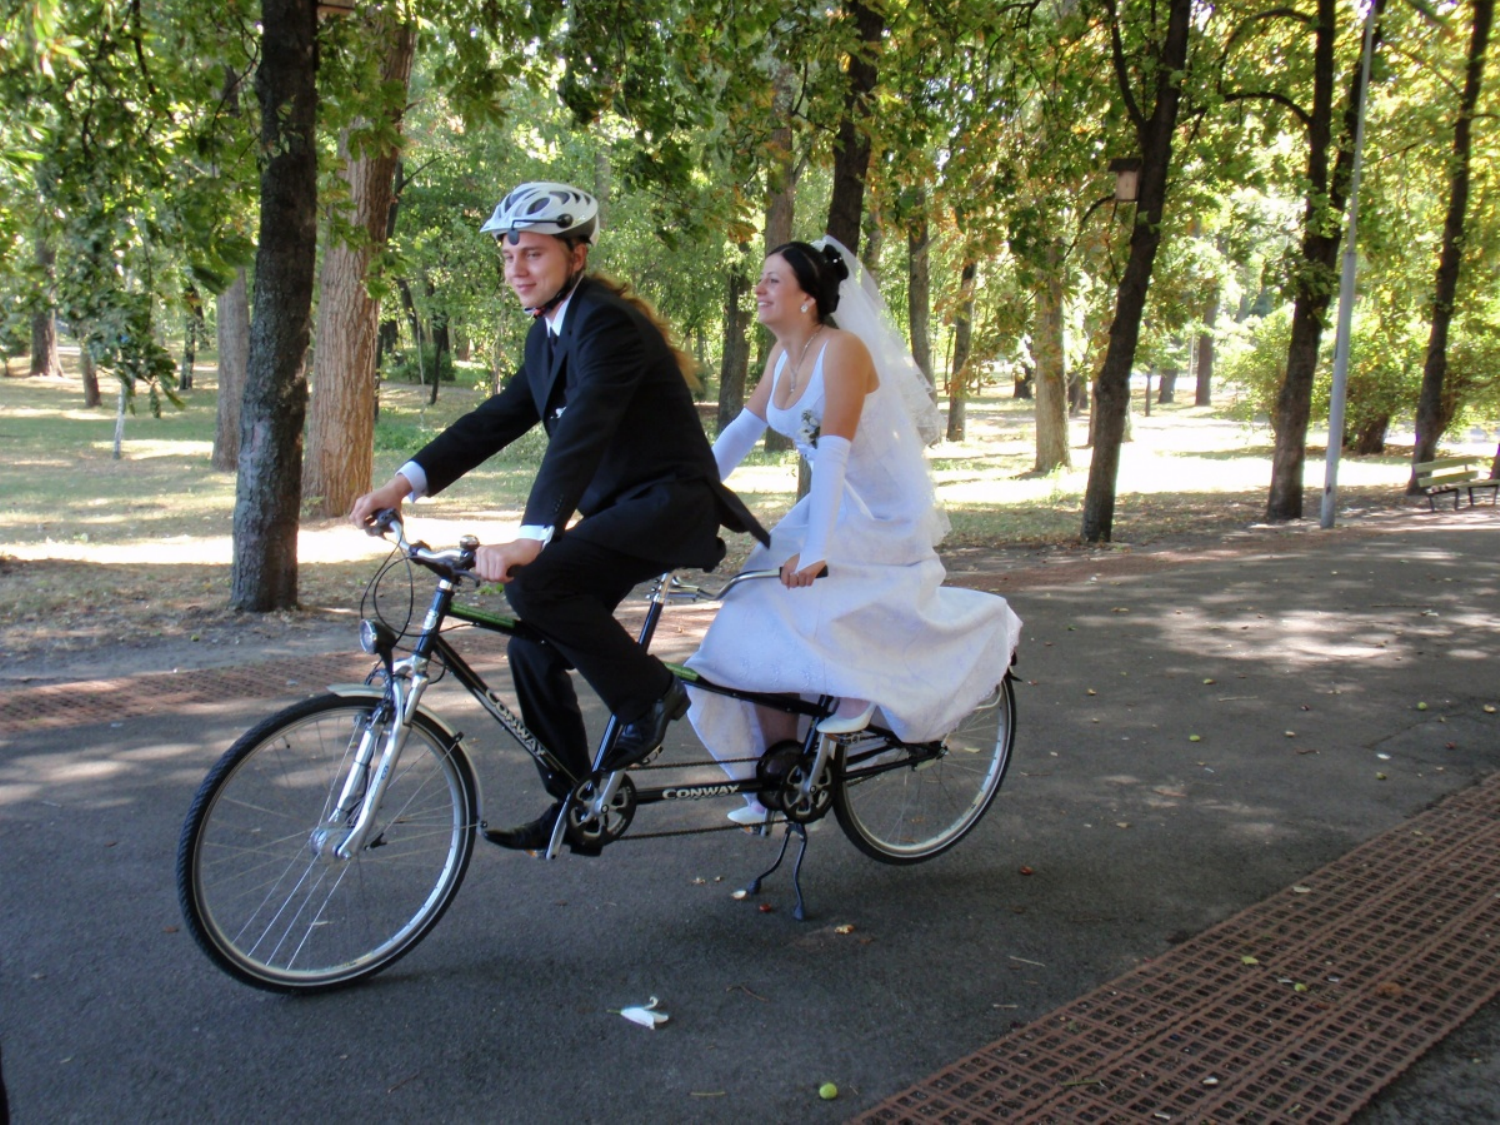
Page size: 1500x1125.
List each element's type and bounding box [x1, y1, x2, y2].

list [0, 0, 1500, 1125]
